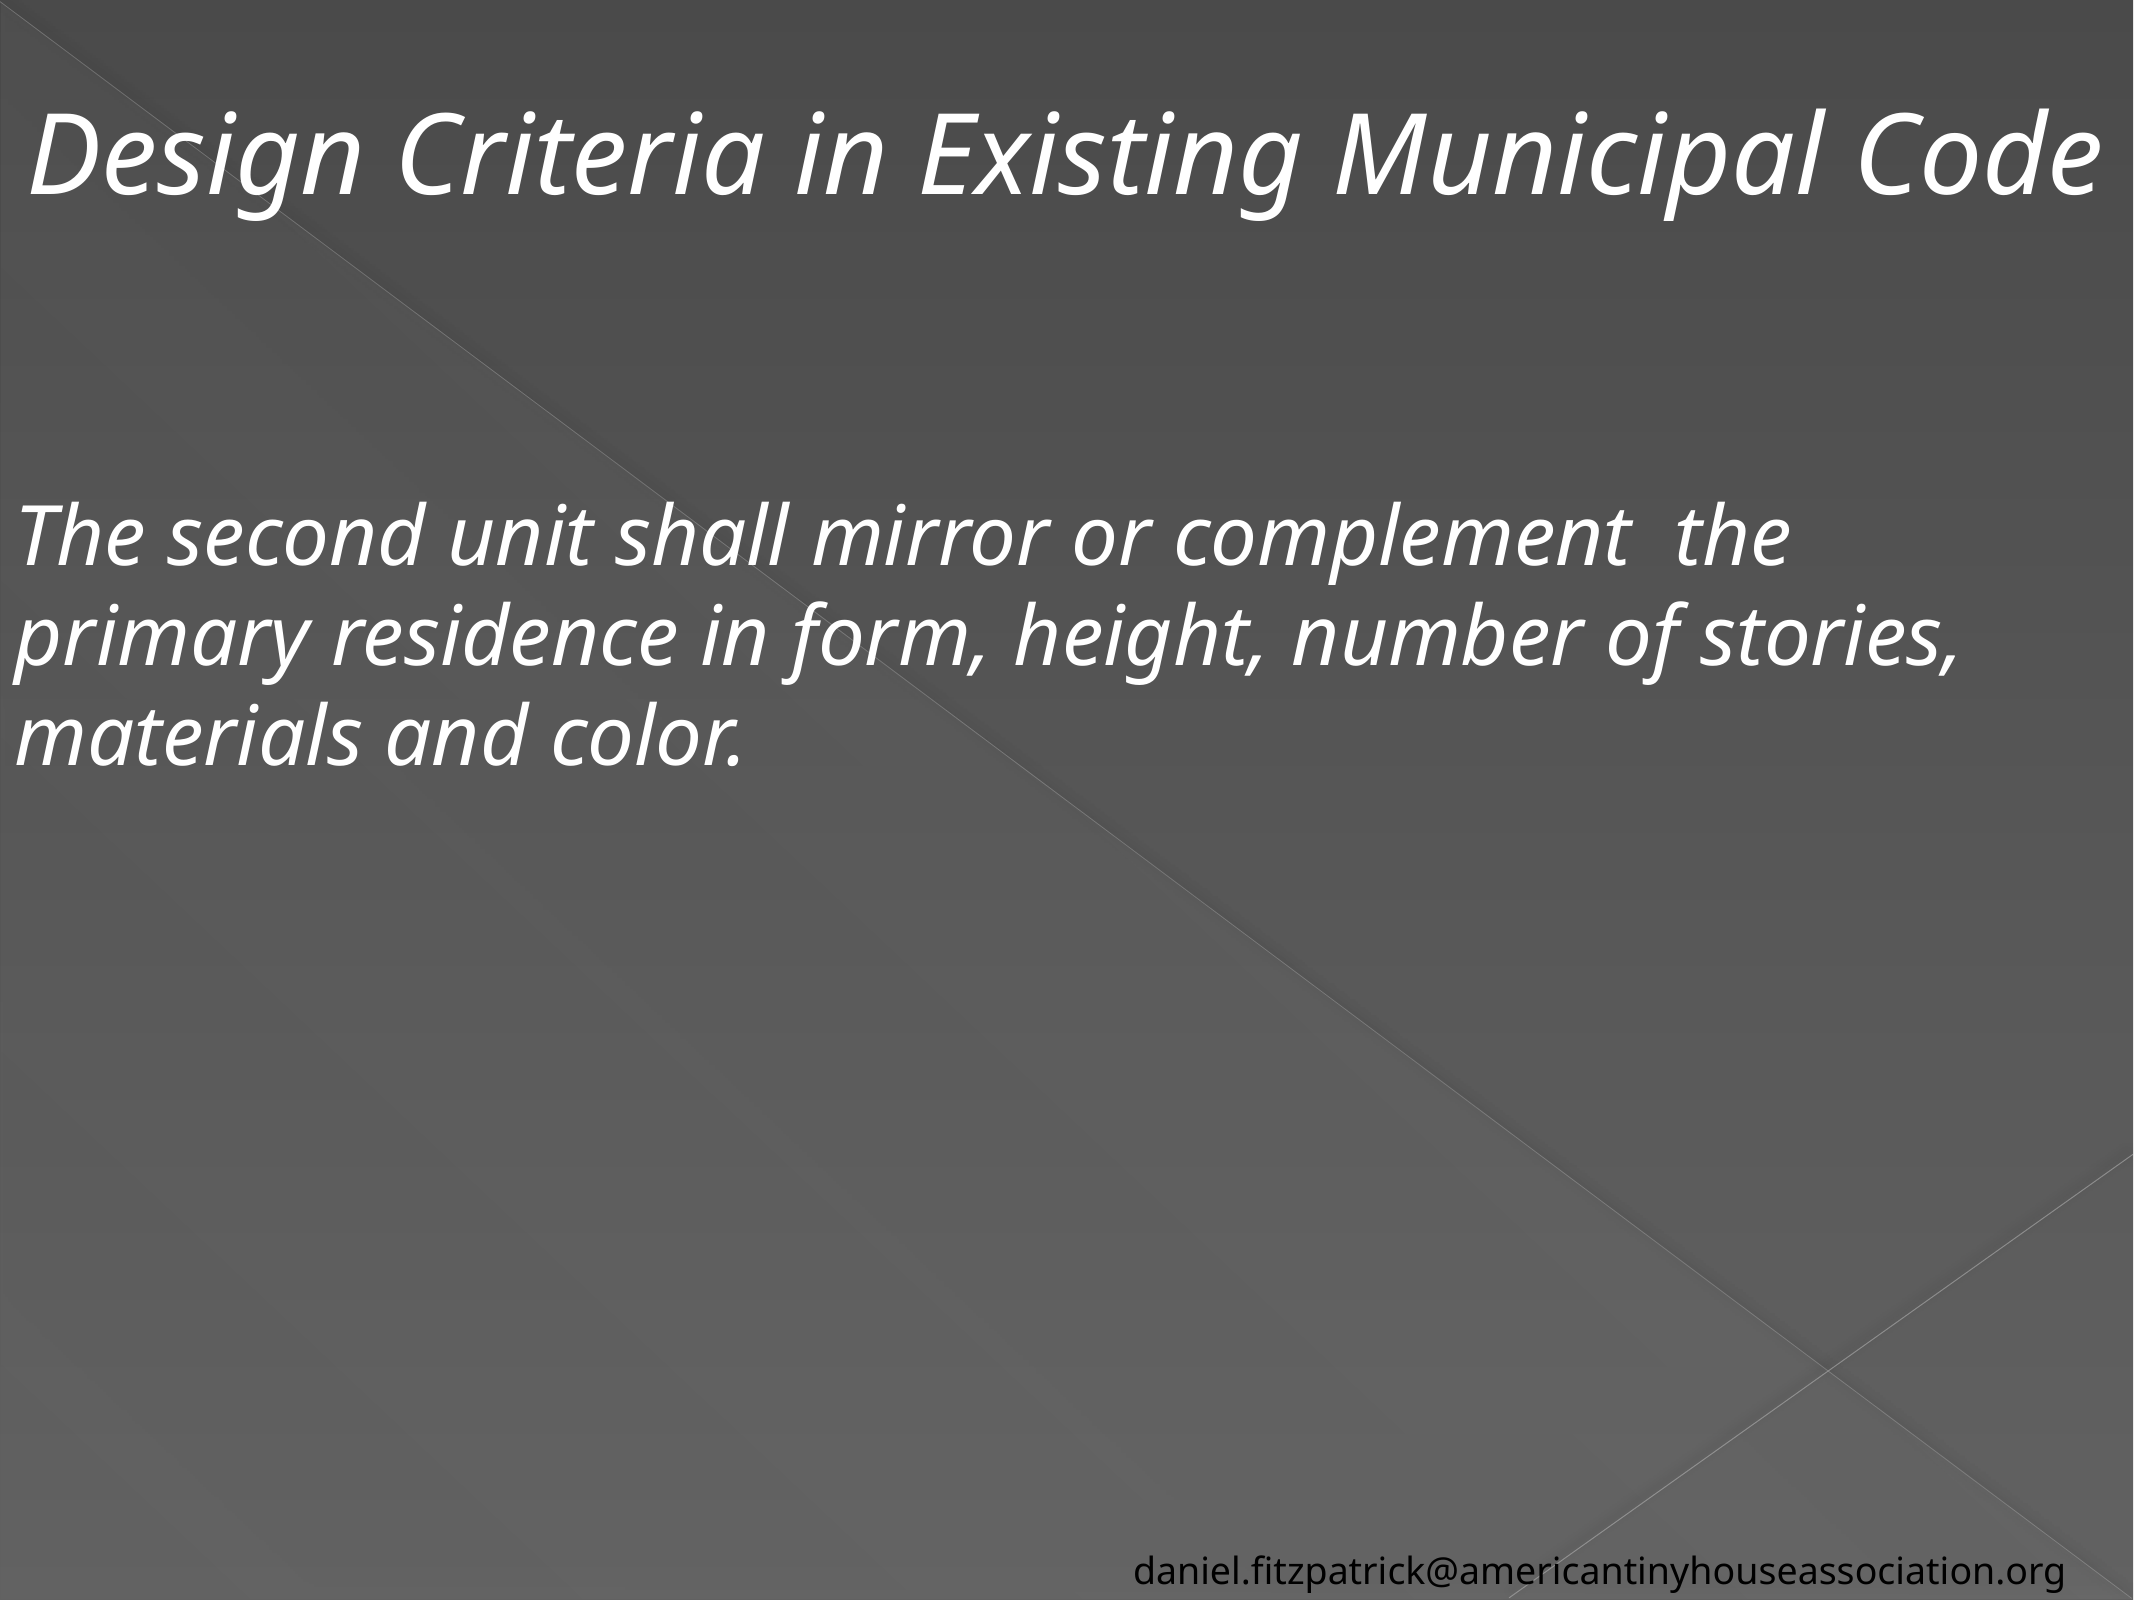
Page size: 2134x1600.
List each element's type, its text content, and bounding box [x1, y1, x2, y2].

text_box daniel.fitzpatrick@americantinyhouseassociation.org [1066, 1539, 2134, 1600]
text_box Design Criteria in Existing Municipal Code [0, 74, 2134, 225]
text_box The second unit shall mirror or complement the primary residence in form, height, number of stories, materials and color. [0, 474, 2134, 790]
